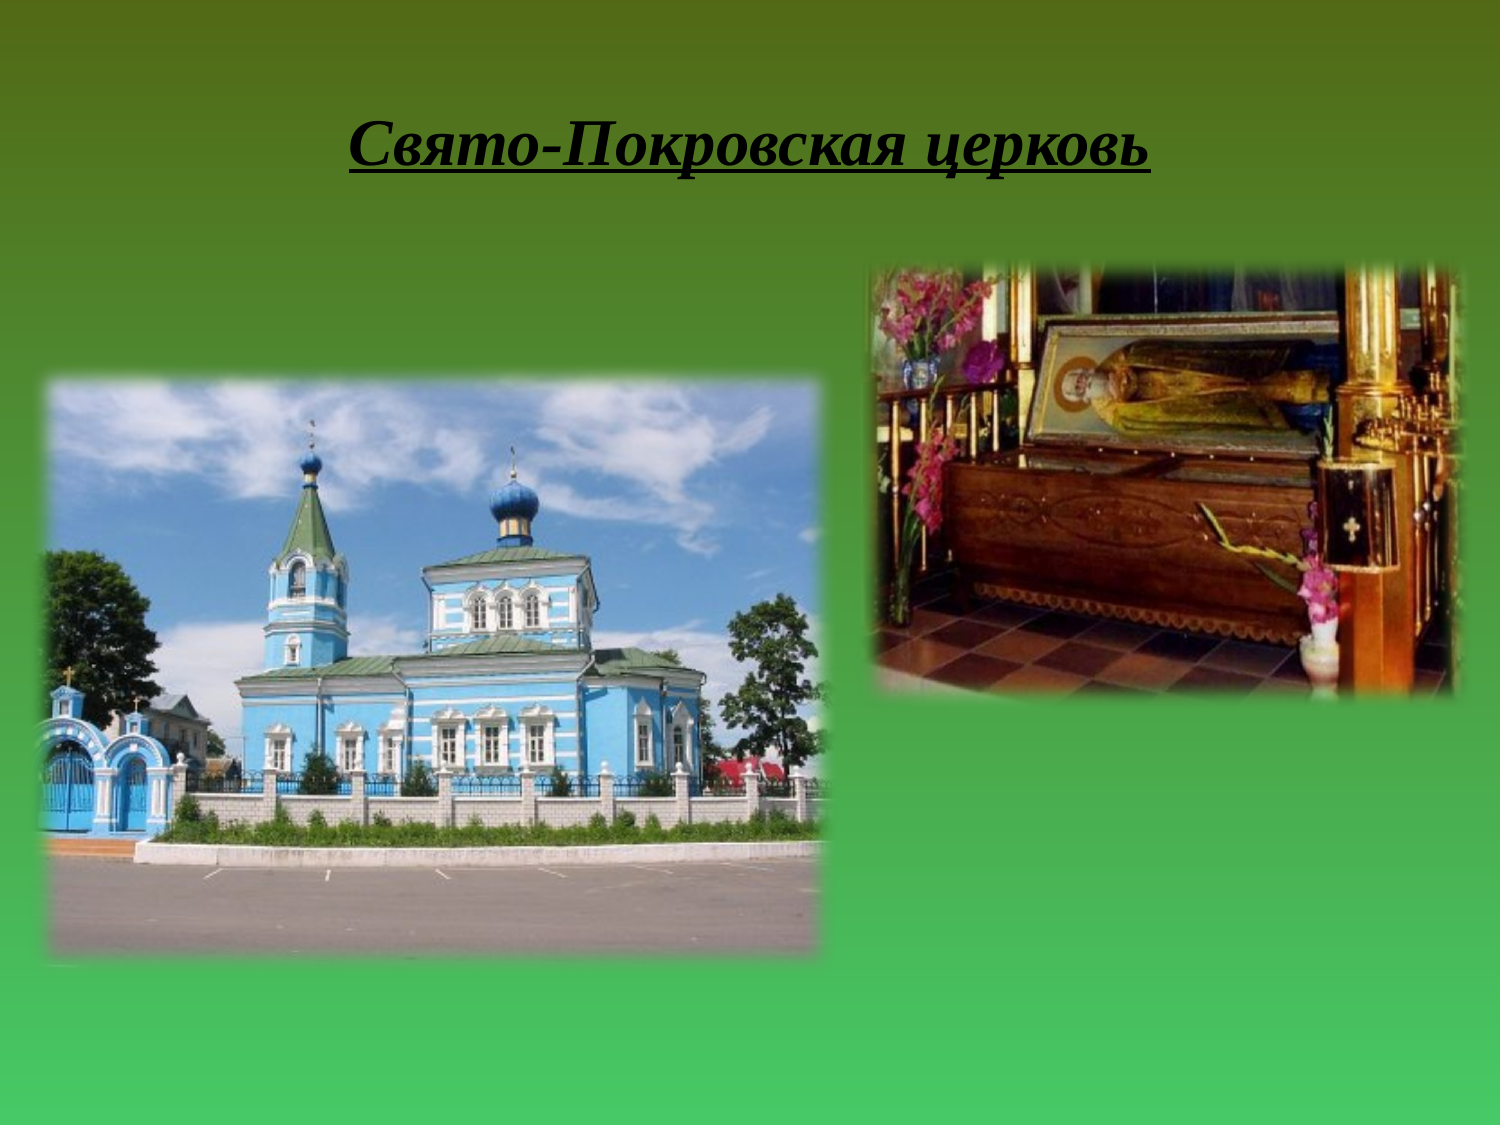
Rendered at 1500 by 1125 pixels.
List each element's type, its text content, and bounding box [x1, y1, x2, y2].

title Свято-Покровская церковь [75, 45, 1425, 233]
picture [857, 255, 1472, 710]
picture [29, 361, 838, 977]
